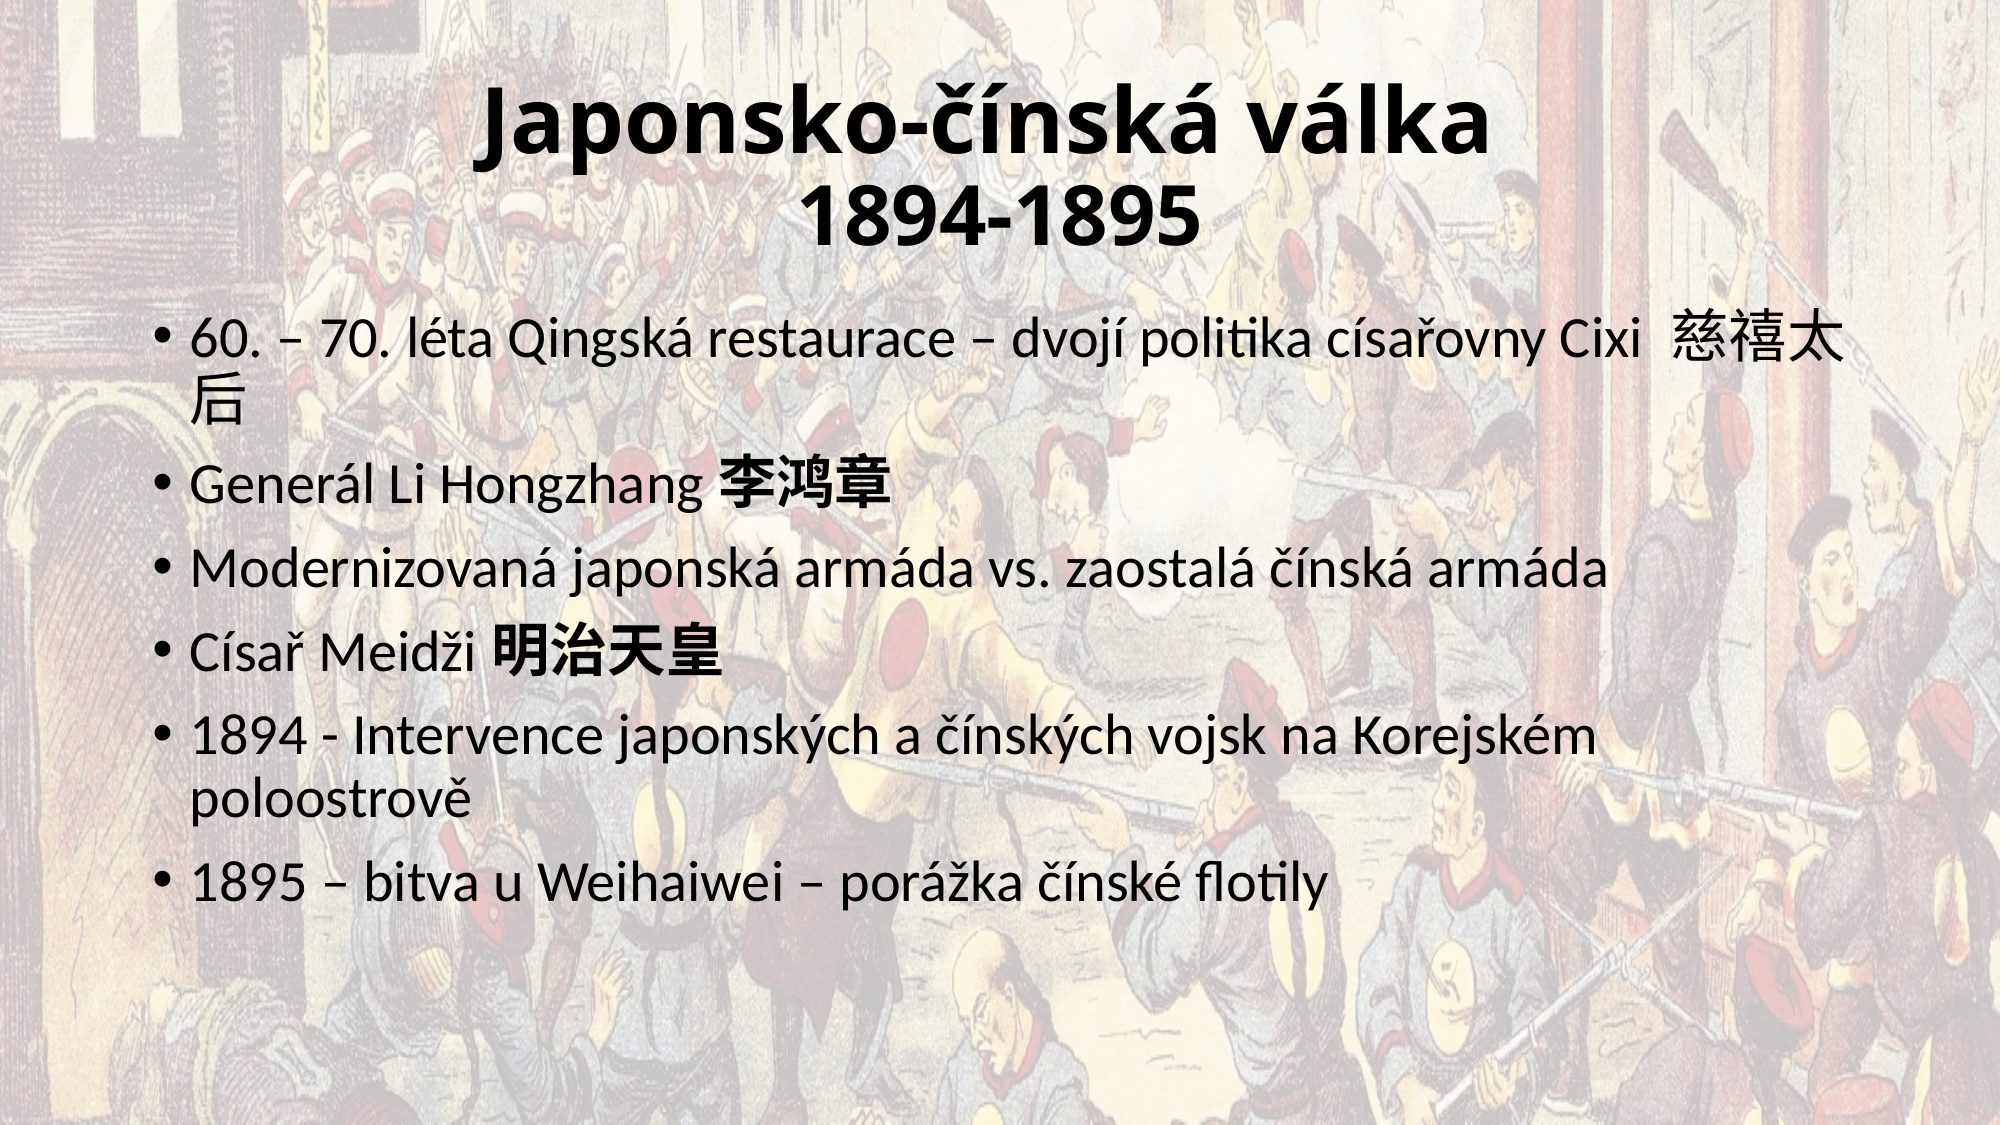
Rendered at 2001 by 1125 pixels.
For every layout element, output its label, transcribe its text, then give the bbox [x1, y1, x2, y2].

title Japonsko-čínská válka 1894-1895 [137, 59, 1863, 278]
list 60. – 70. léta Qingská restaurace – dvojí politika císařovny Cixi 慈禧太后 Generál Li Hongzhang李鸿章 Modernizovaná japonská armáda vs. zaostalá čínská armáda Císař Meidži明治天皇 1894 - Intervence japonských a čínských vojsk na Korejském poloostrově 1895 – bitva u Weihaiwei – porážka čínské flotily [137, 299, 1863, 1014]
